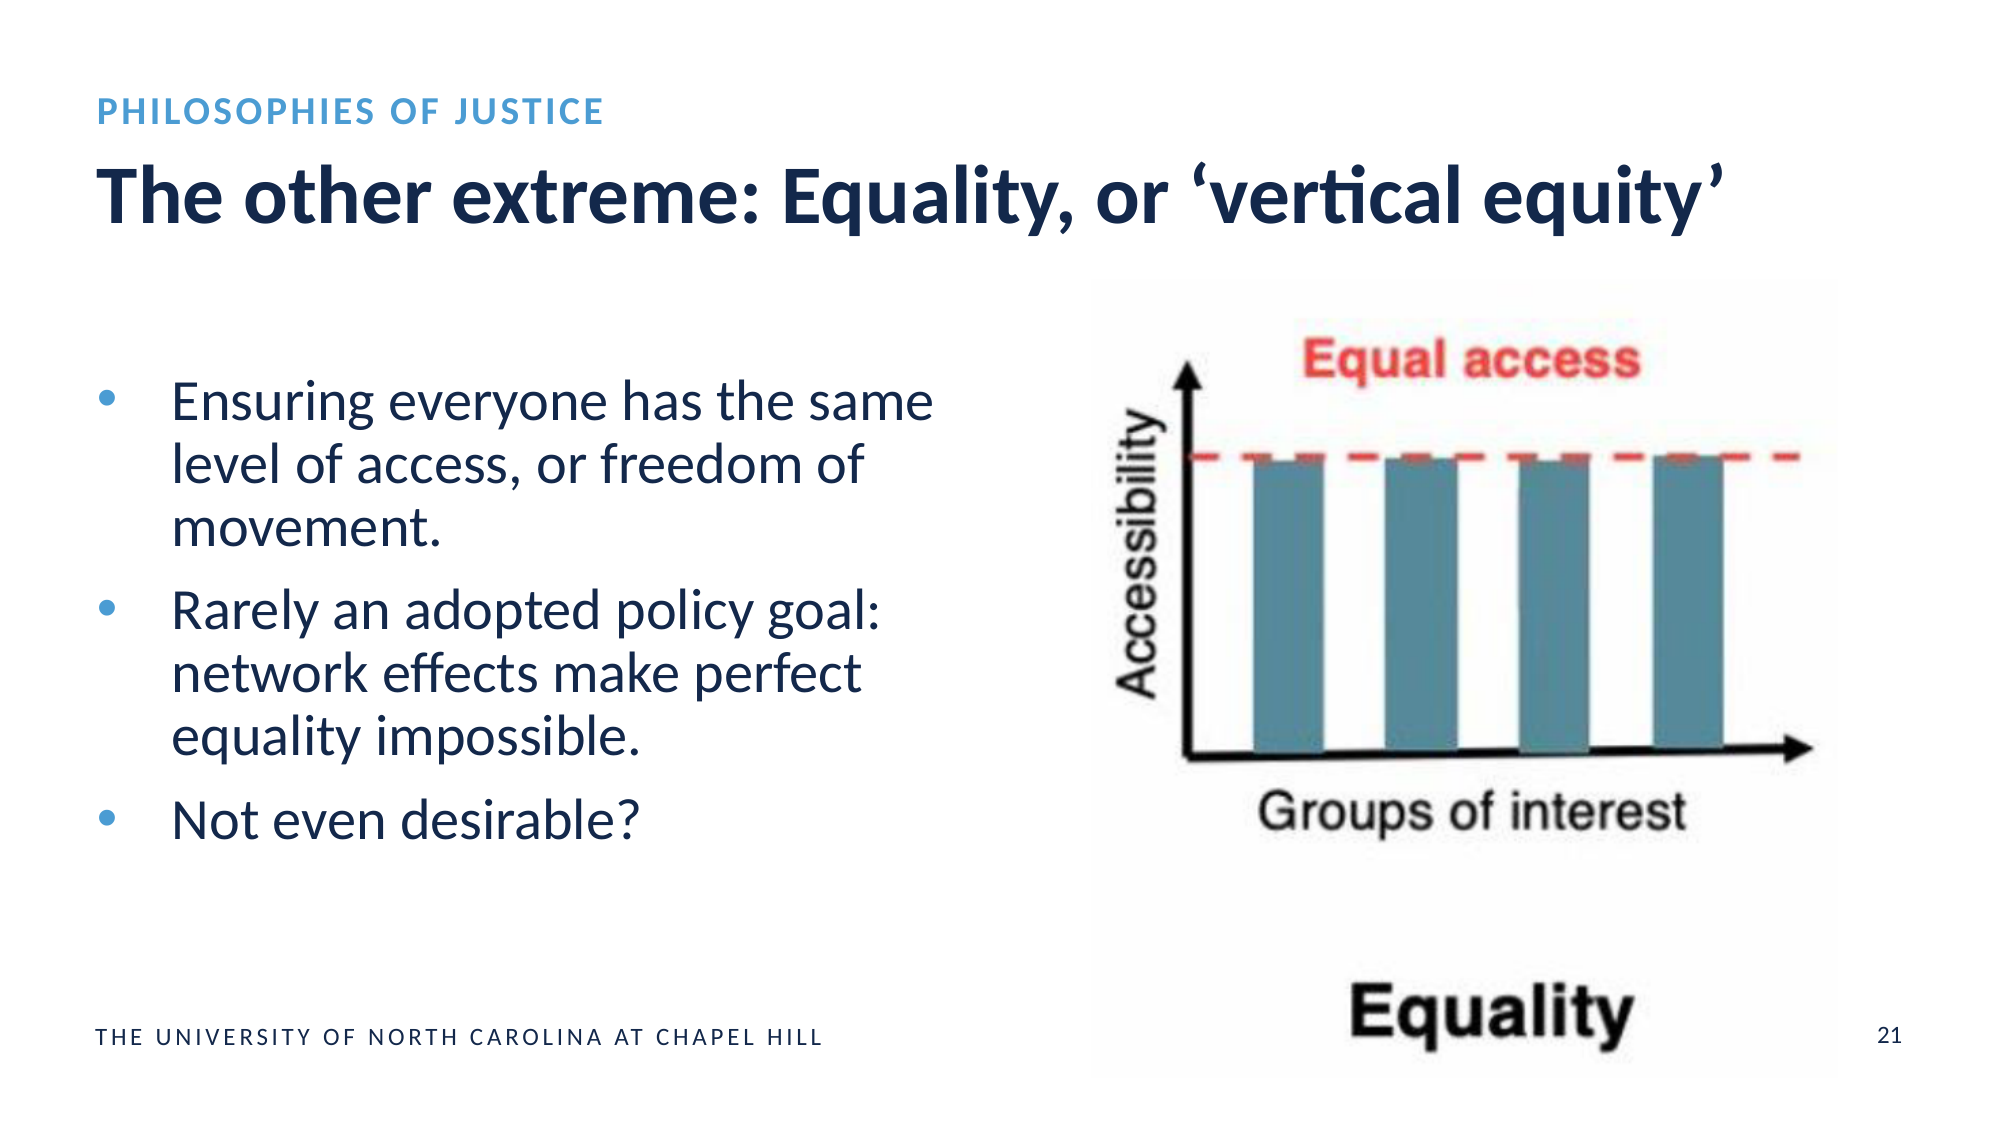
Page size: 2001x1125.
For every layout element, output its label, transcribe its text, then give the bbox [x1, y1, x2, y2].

title The other extreme: Equality, or ‘vertical equity’ [81, 143, 1918, 305]
list Ensuring everyone has the same level of access, or freedom of movement. Rarely an adopted policy goal: network effects make perfect equality impossible. Not even desirable? [81, 362, 971, 942]
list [1091, 279, 1838, 1078]
list Philosophies of justice [81, 82, 1918, 143]
slide_number 21 [1838, 1012, 1918, 1054]
